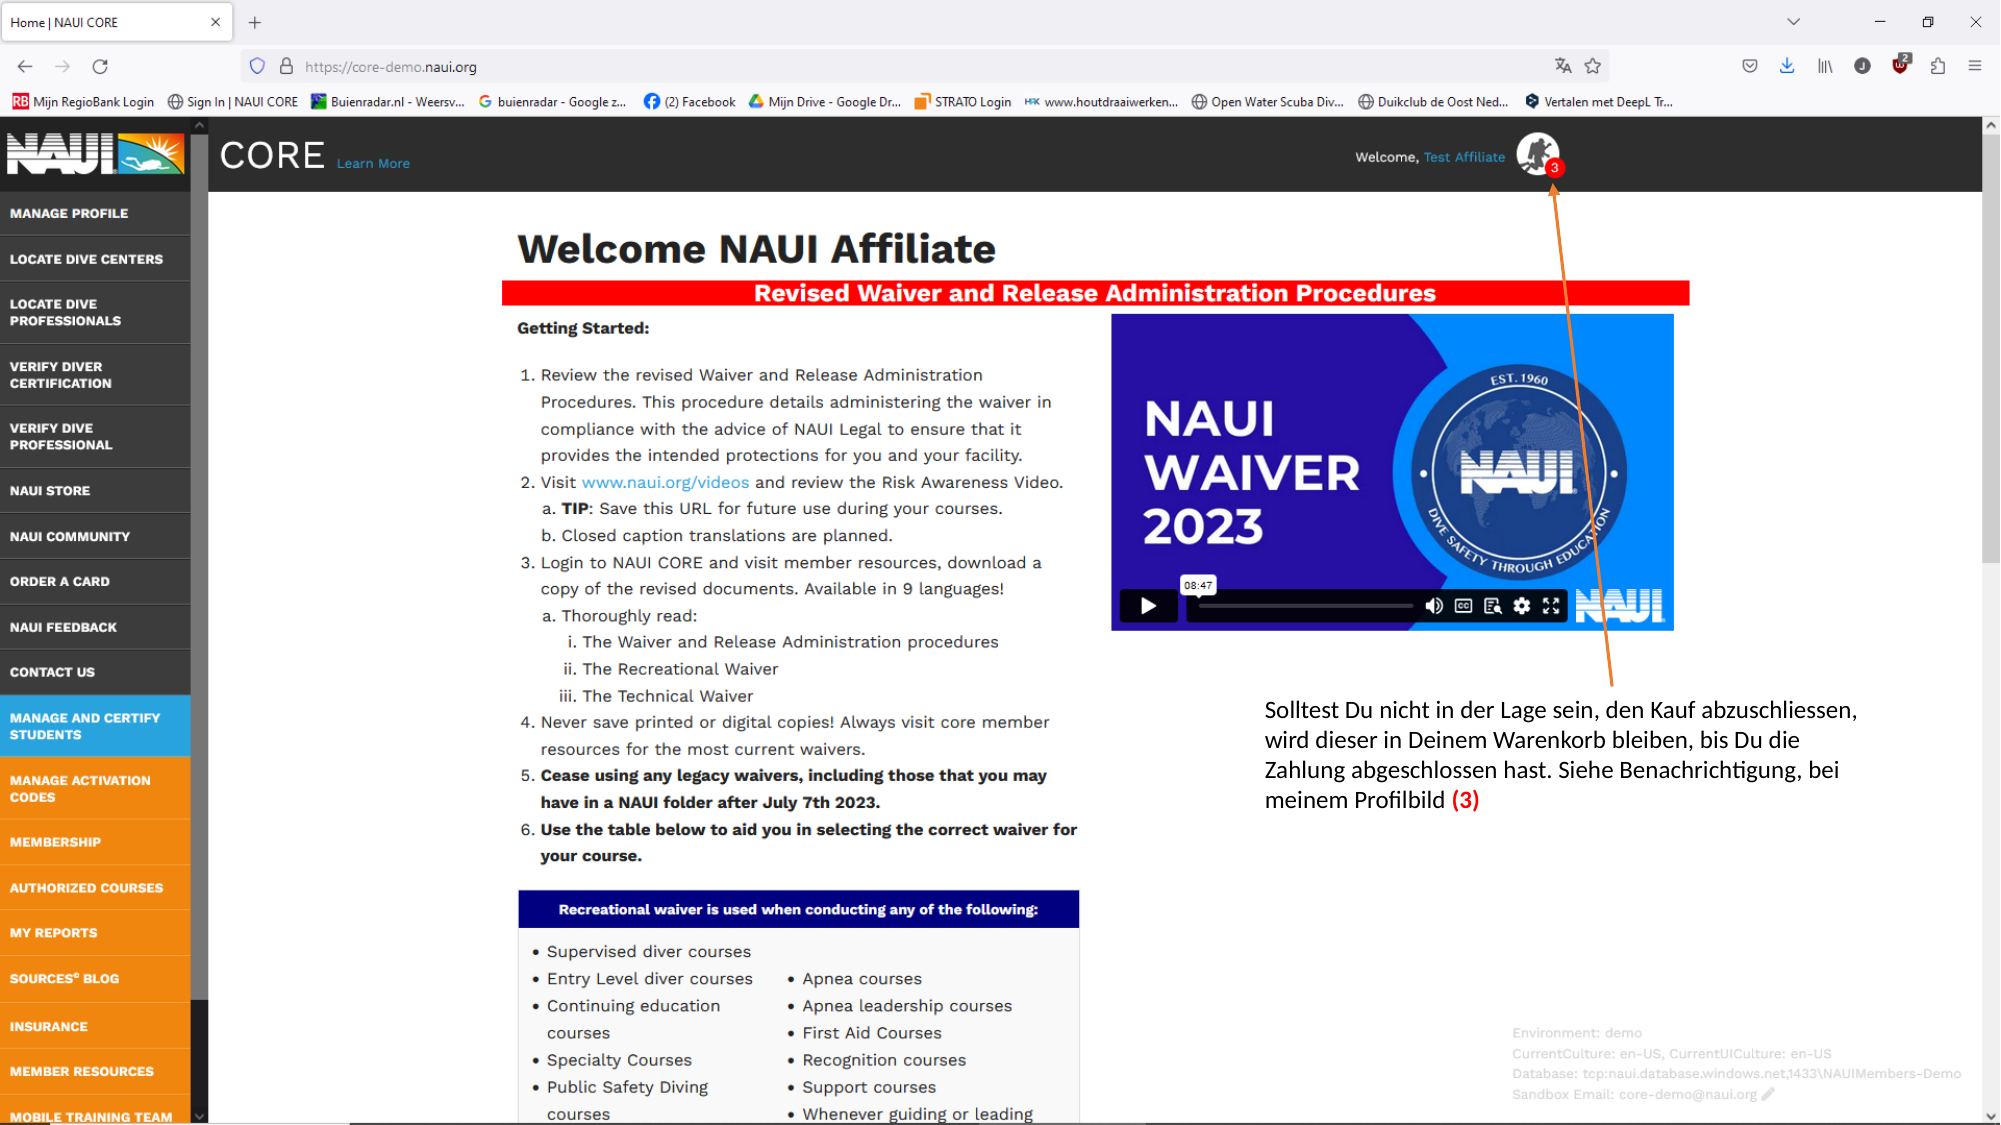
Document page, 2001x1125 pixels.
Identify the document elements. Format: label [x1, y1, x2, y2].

text_box [1552, 183, 1613, 687]
picture [0, 0, 2000, 1125]
